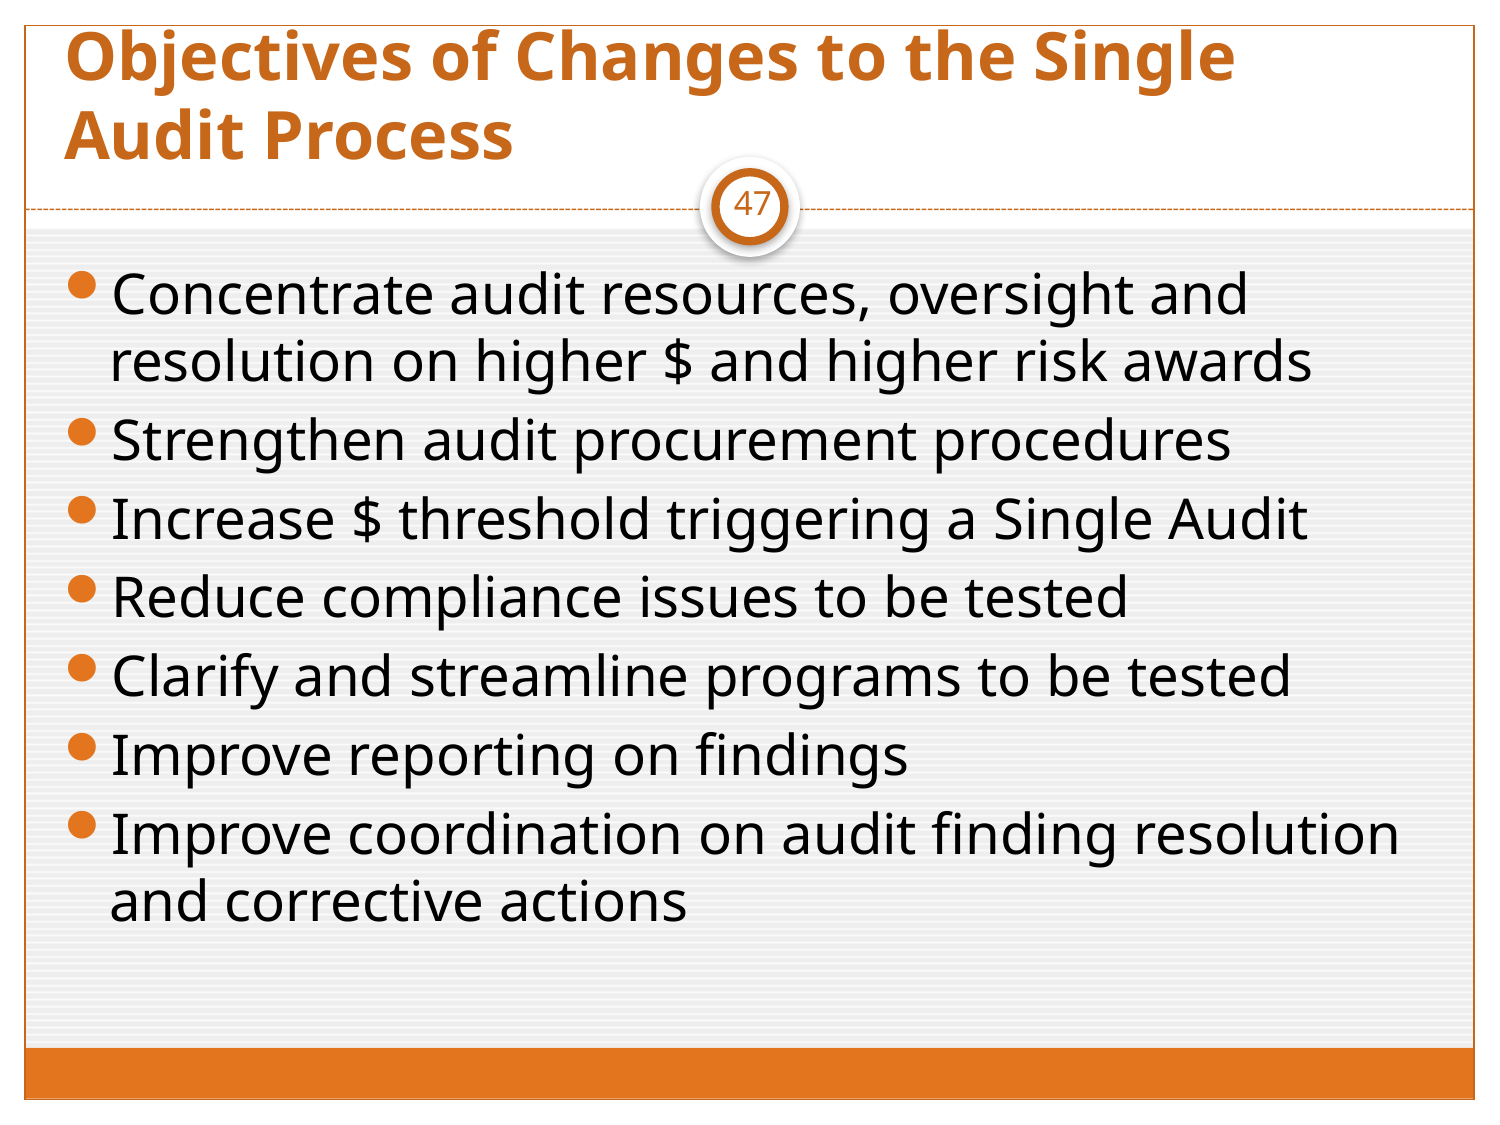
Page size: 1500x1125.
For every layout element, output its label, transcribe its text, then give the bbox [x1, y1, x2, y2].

slide_number 47 [715, 168, 791, 241]
title Objectives of Changes to the Single Audit Process [49, 37, 1450, 181]
list Concentrate audit resources, oversight and resolution on higher $ and higher risk awards Strengthen audit procurement procedures Increase $ threshold triggering a Single Audit Reduce compliance issues to be tested Clarify and streamline programs to be tested Improve reporting on findings Improve coordination on audit finding resolution and corrective actions [49, 250, 1445, 1001]
